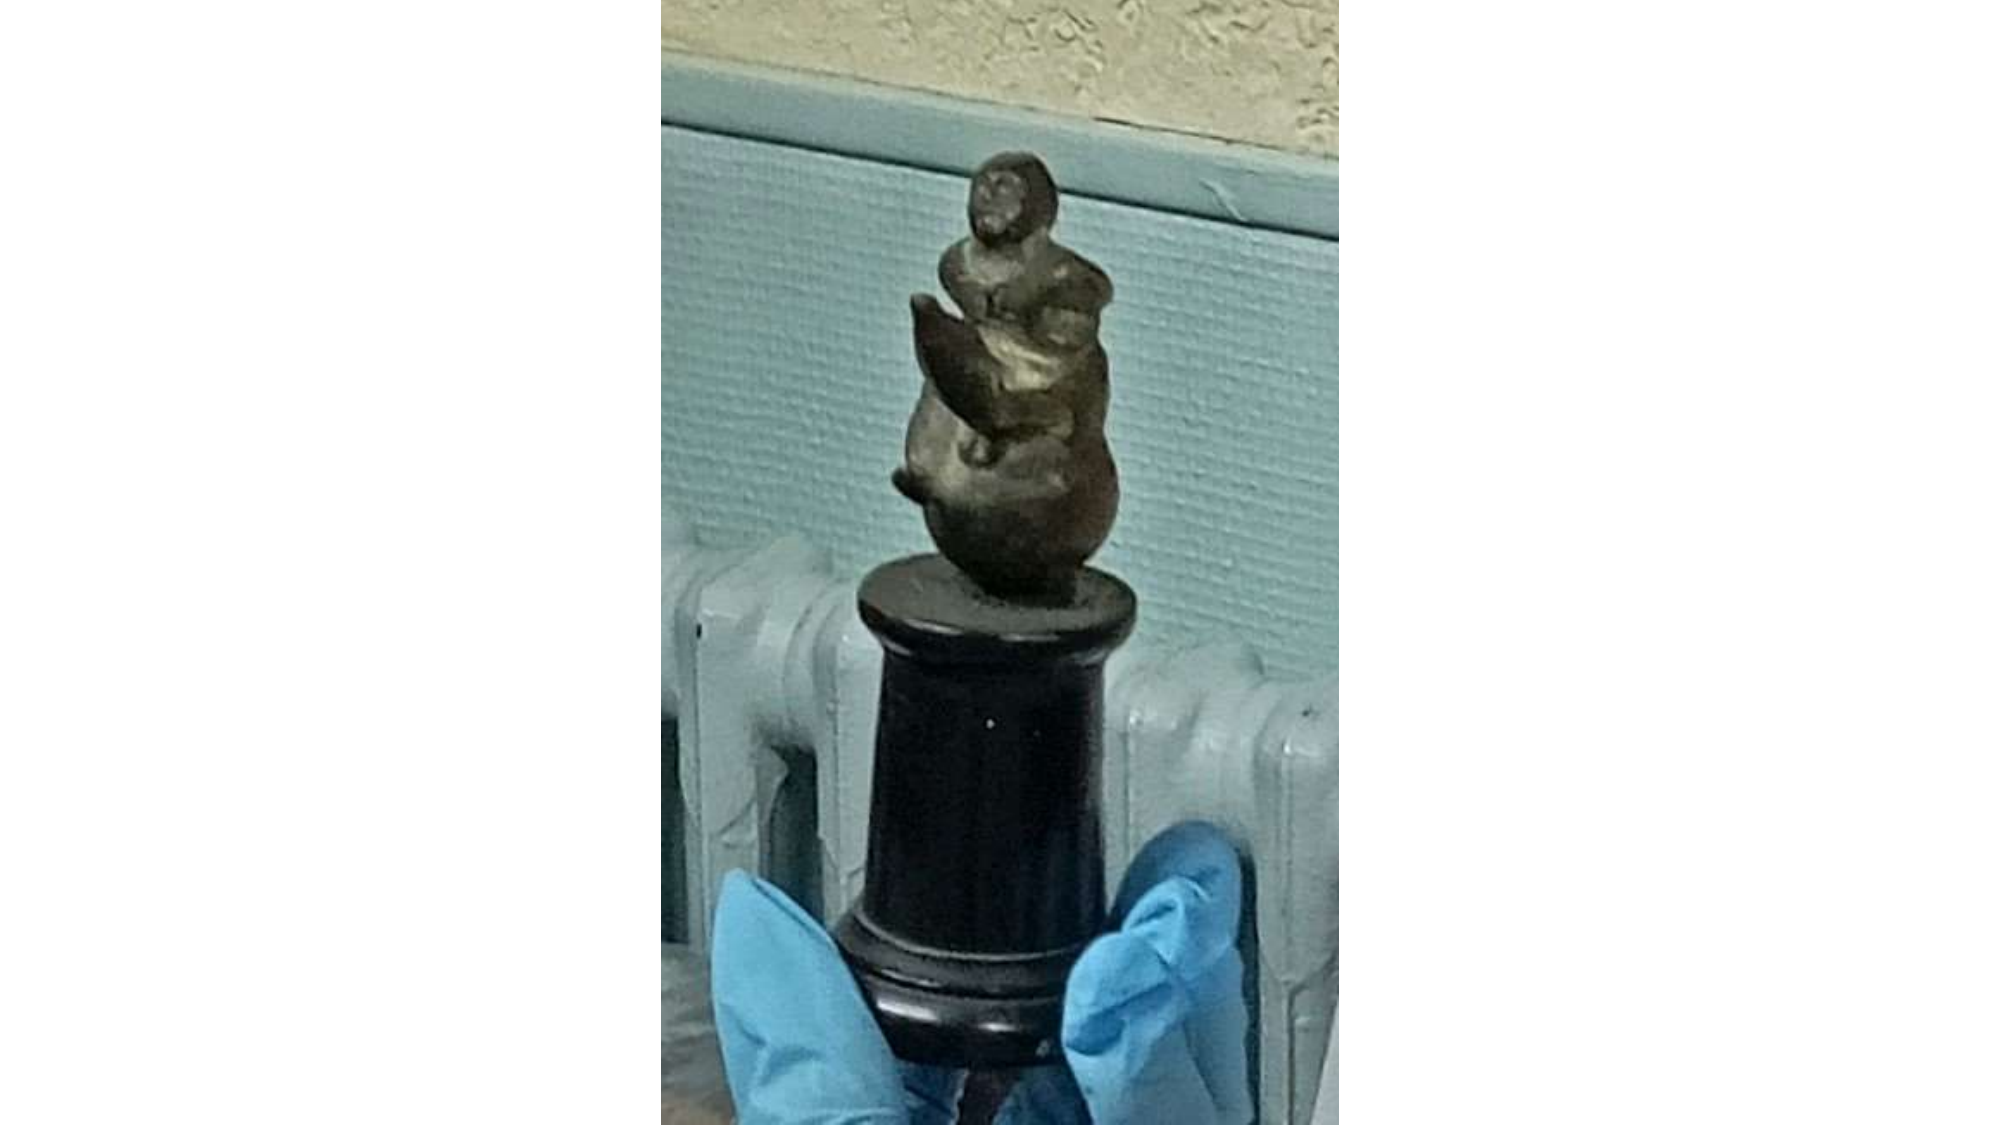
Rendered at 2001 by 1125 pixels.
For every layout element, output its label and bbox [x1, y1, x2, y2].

picture [661, 0, 1339, 1125]
